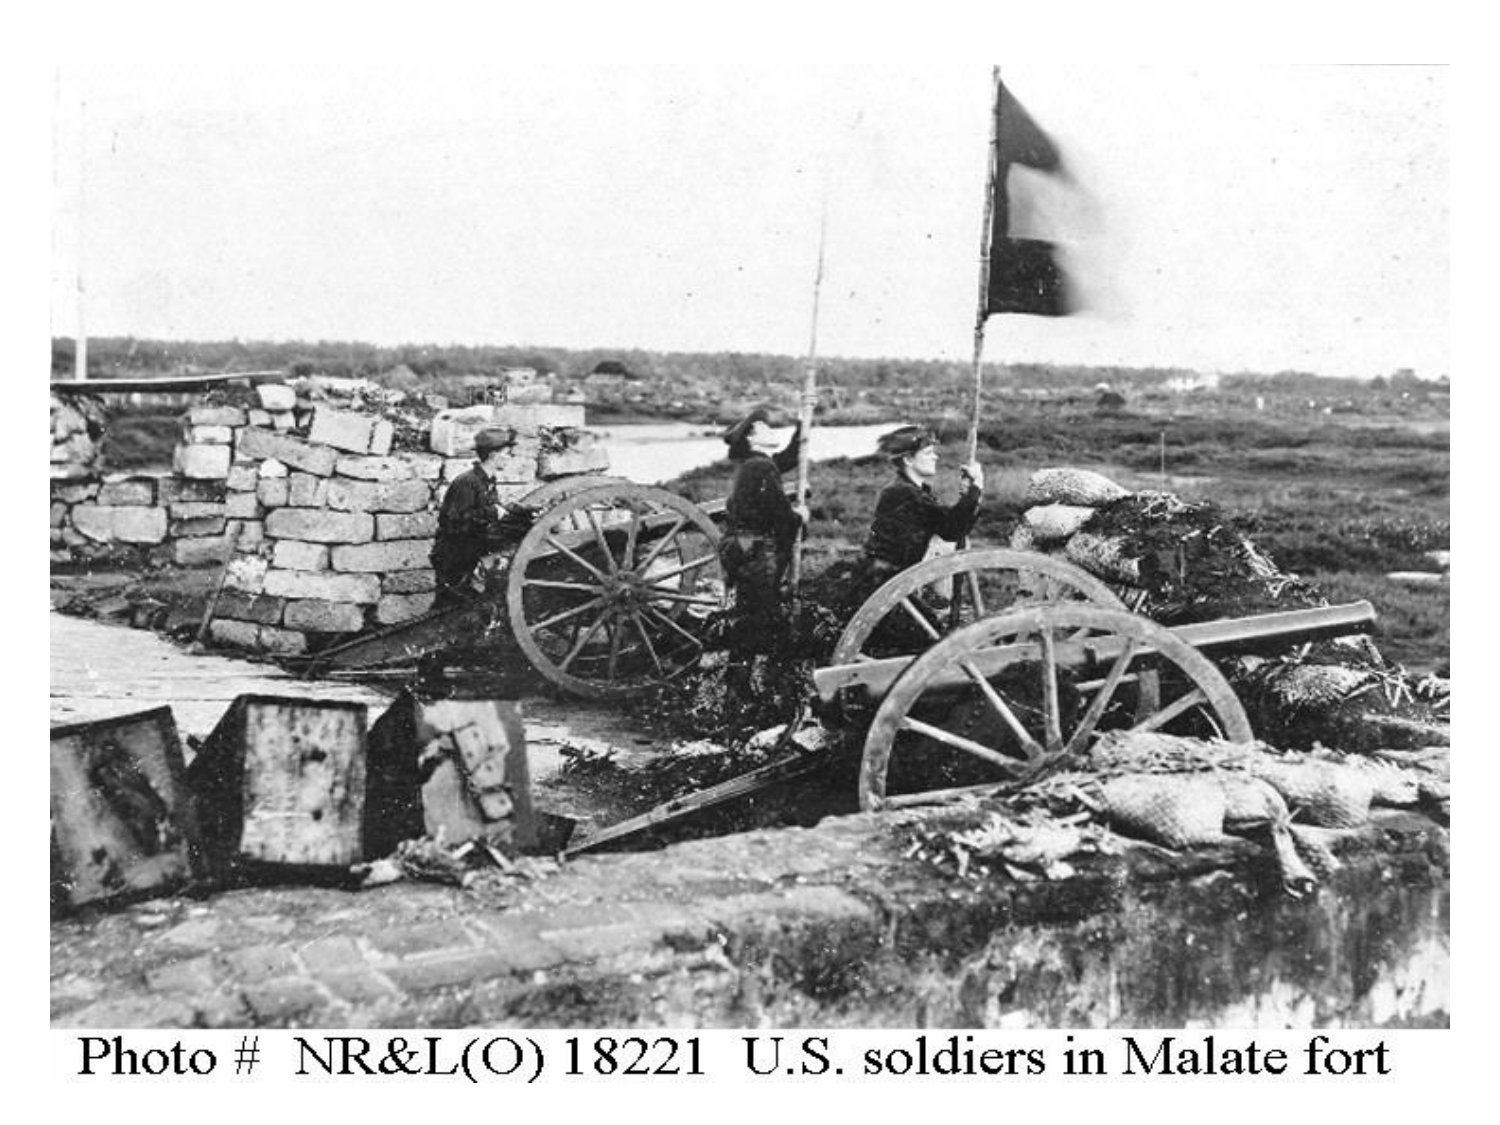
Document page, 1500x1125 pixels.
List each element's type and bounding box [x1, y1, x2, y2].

list [49, 63, 1451, 1084]
